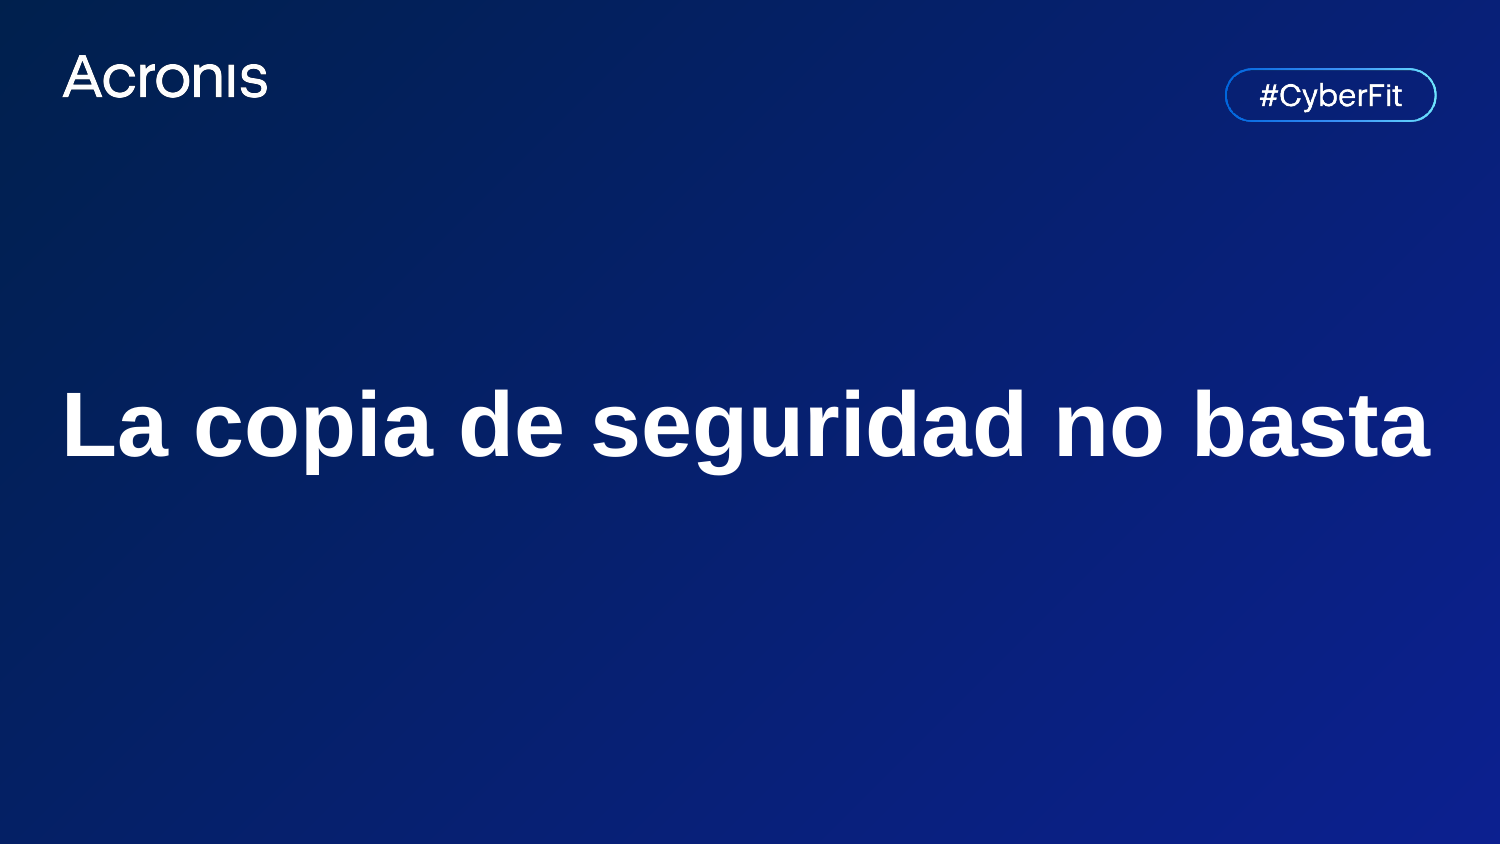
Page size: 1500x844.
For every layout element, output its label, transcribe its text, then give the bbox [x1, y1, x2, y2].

picture [1223, 68, 1438, 122]
title La copia de seguridad no basta [61, 276, 1448, 477]
picture [62, 55, 267, 98]
